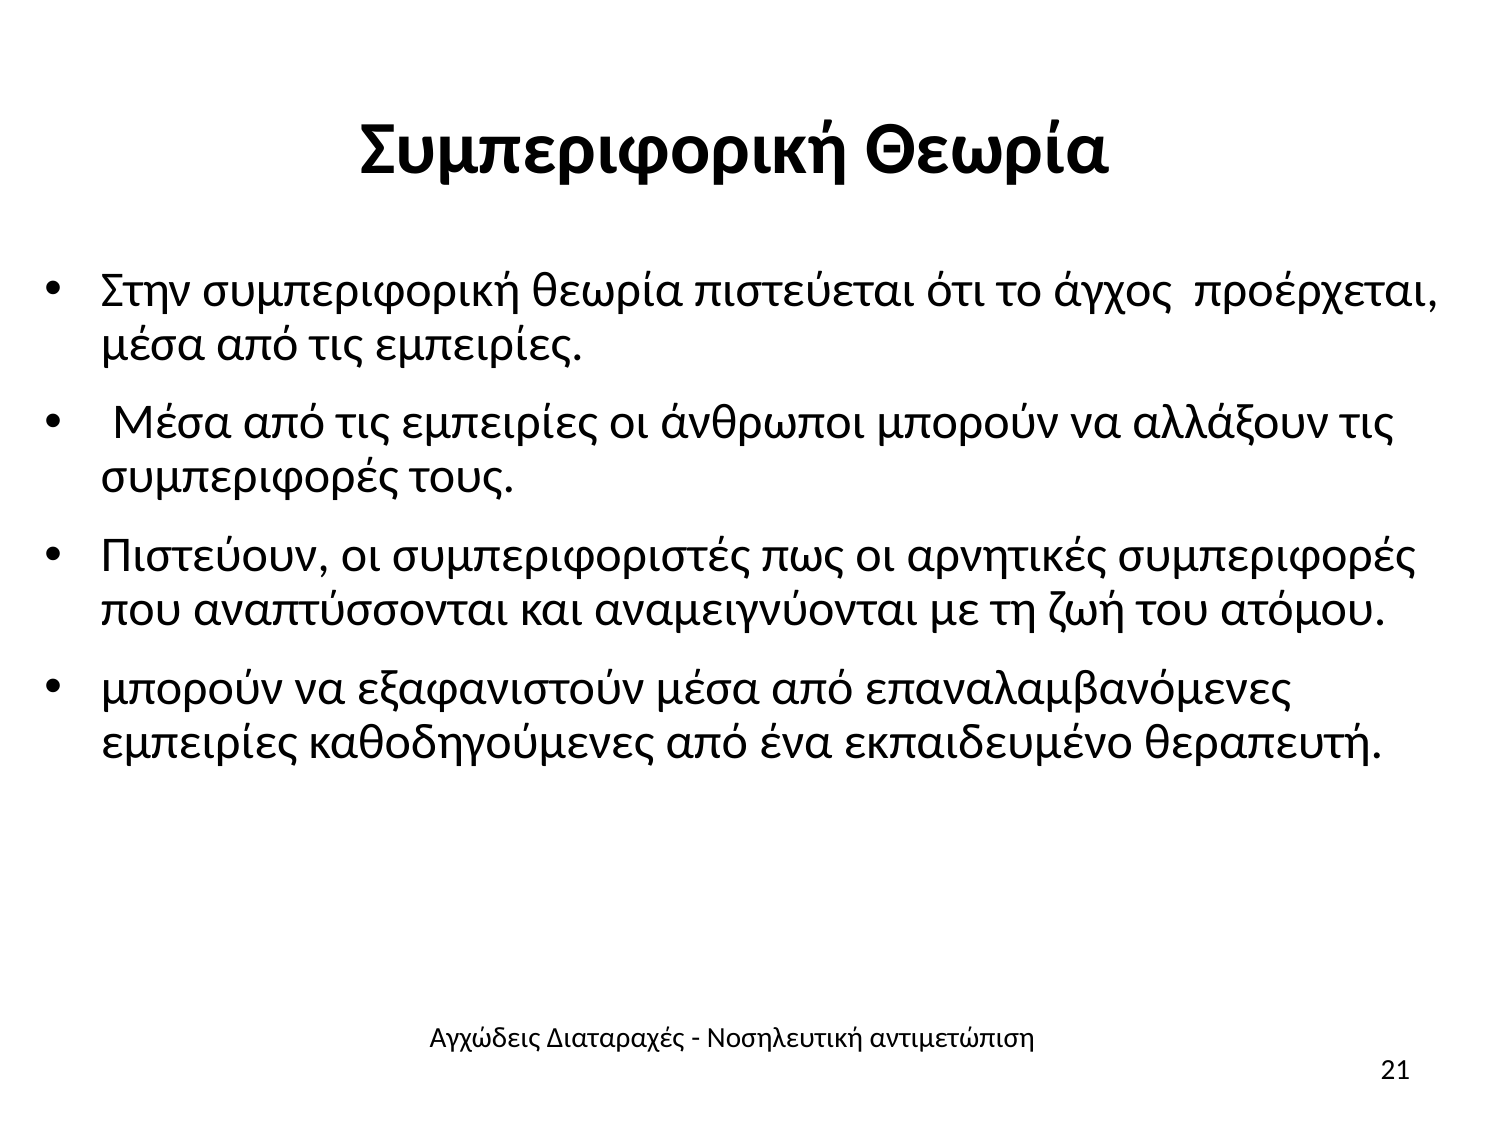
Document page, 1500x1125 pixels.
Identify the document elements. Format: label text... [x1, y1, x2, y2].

text_box Αγχώδεις Διαταραχές - Νοσηλευτική αντιμετώπιση [53, 1011, 1412, 1094]
text_box 21 [1074, 1042, 1425, 1103]
title Συμπεριφορική Θεωρία [0, 66, 1500, 221]
list Στην συμπεριφορική θεωρία πιστεύεται ότι το άγχος προέρχεται, μέσα από τις εμπειρίες. Μέσα από τις εμπειρίες οι άνθρωποι μπορούν να αλλάξουν τις συμπεριφορές τους. Πιστεύουν, οι συμπεριφοριστές πως οι αρνητικές συμπεριφορές που αναπτύσσονται και αναμειγνύονται με τη ζωή του ατόμου. μπορούν να εξαφανιστούν μέσα από επαναλαμβανόμενες εμπειρίες καθοδηγούμενες από ένα εκπαιδευμένο θεραπευτή. [29, 255, 1483, 728]
